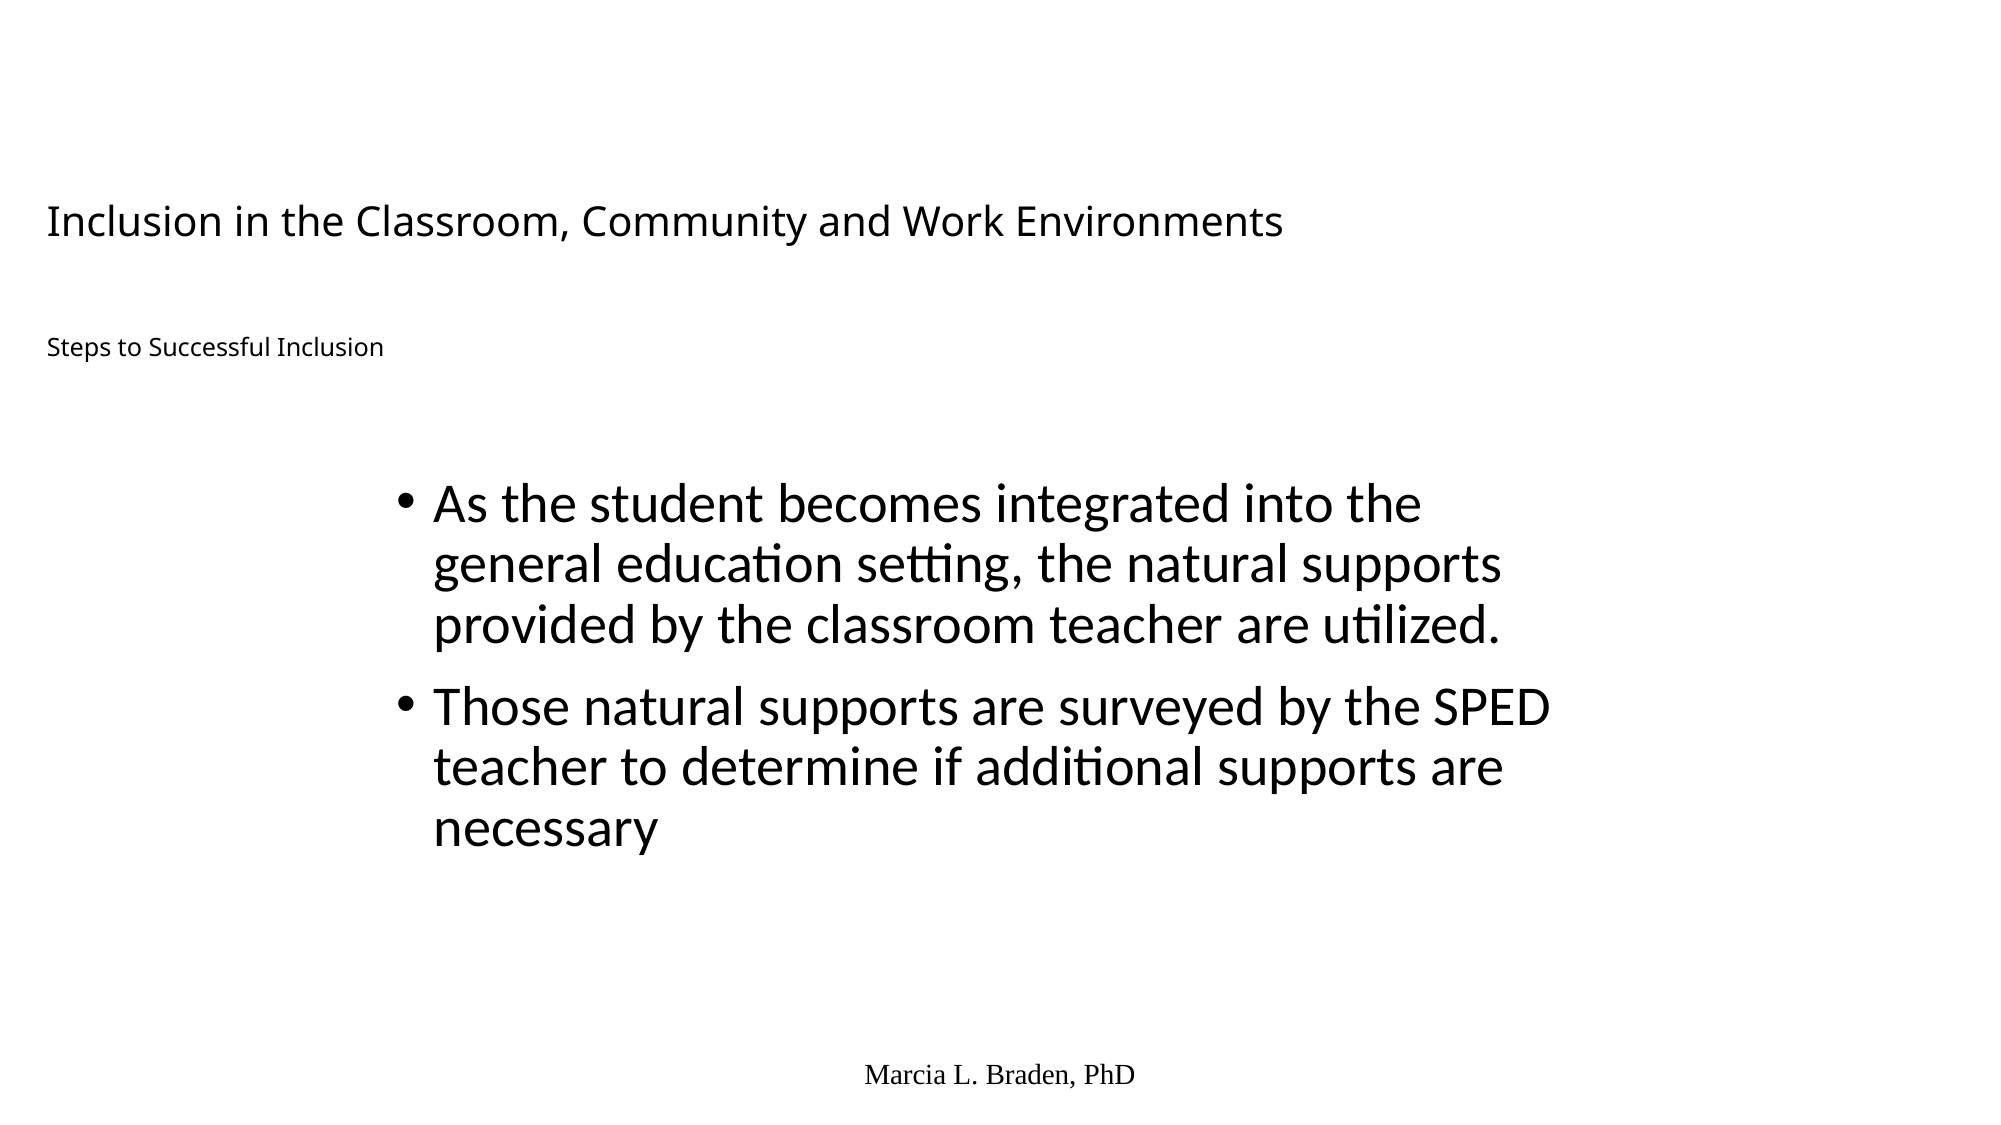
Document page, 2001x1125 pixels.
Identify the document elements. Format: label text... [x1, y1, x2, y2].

footer Marcia L. Braden, PhD [662, 1042, 1338, 1103]
title Inclusion in the Classroom, Community and Work Environments Steps to Successful Inclusion [31, 191, 1652, 371]
list As the student becomes integrated into the general education setting, the natural supports provided by the classroom teacher are utilized. Those natural supports are surveyed by the SPED teacher to determine if additional supports are necessary [381, 466, 1619, 961]
